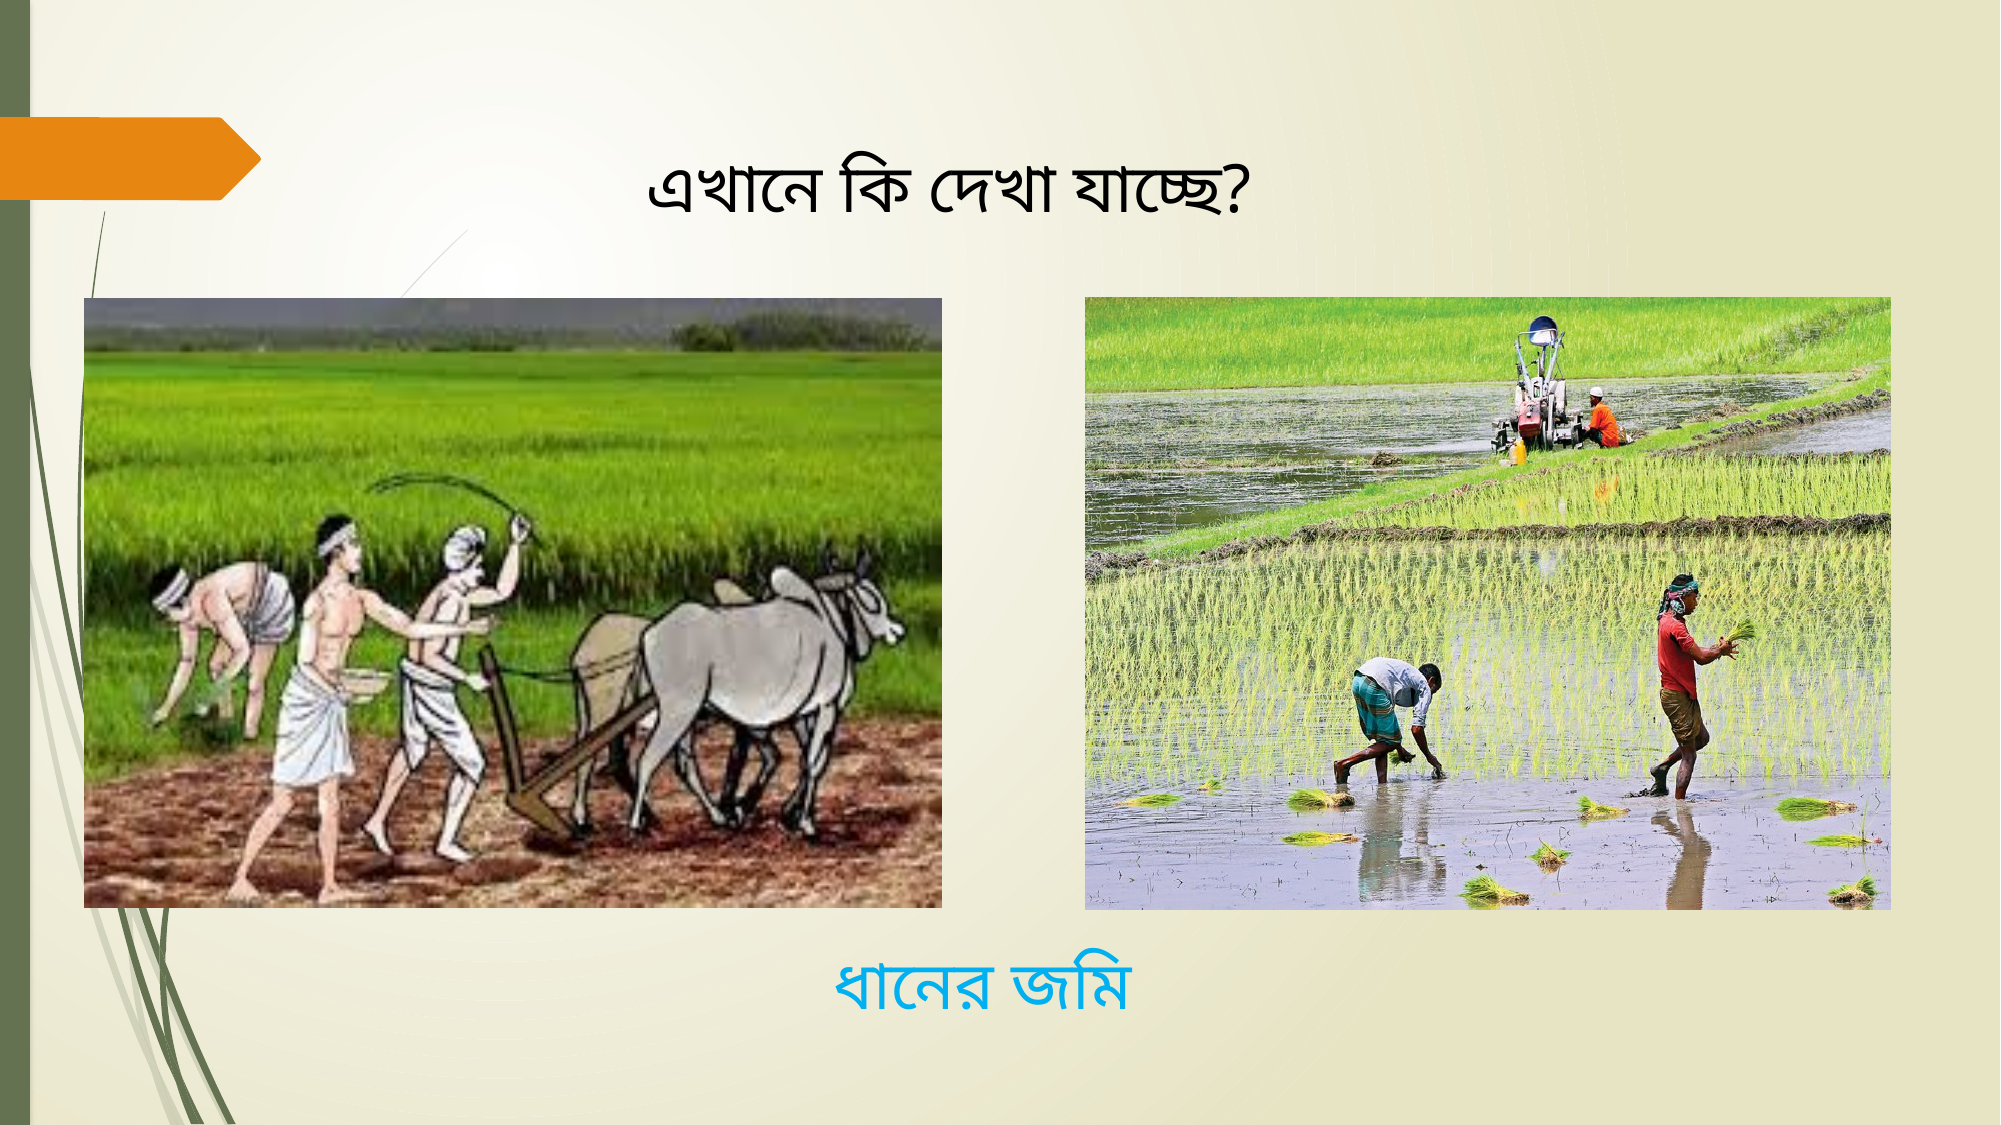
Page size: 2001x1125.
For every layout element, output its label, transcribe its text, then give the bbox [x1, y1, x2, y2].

text_box ধানের জমি [819, 935, 1215, 1031]
picture [1085, 296, 1891, 910]
picture [84, 298, 942, 909]
text_box এখানে কি দেখা যাচ্ছে? [631, 138, 1319, 234]
